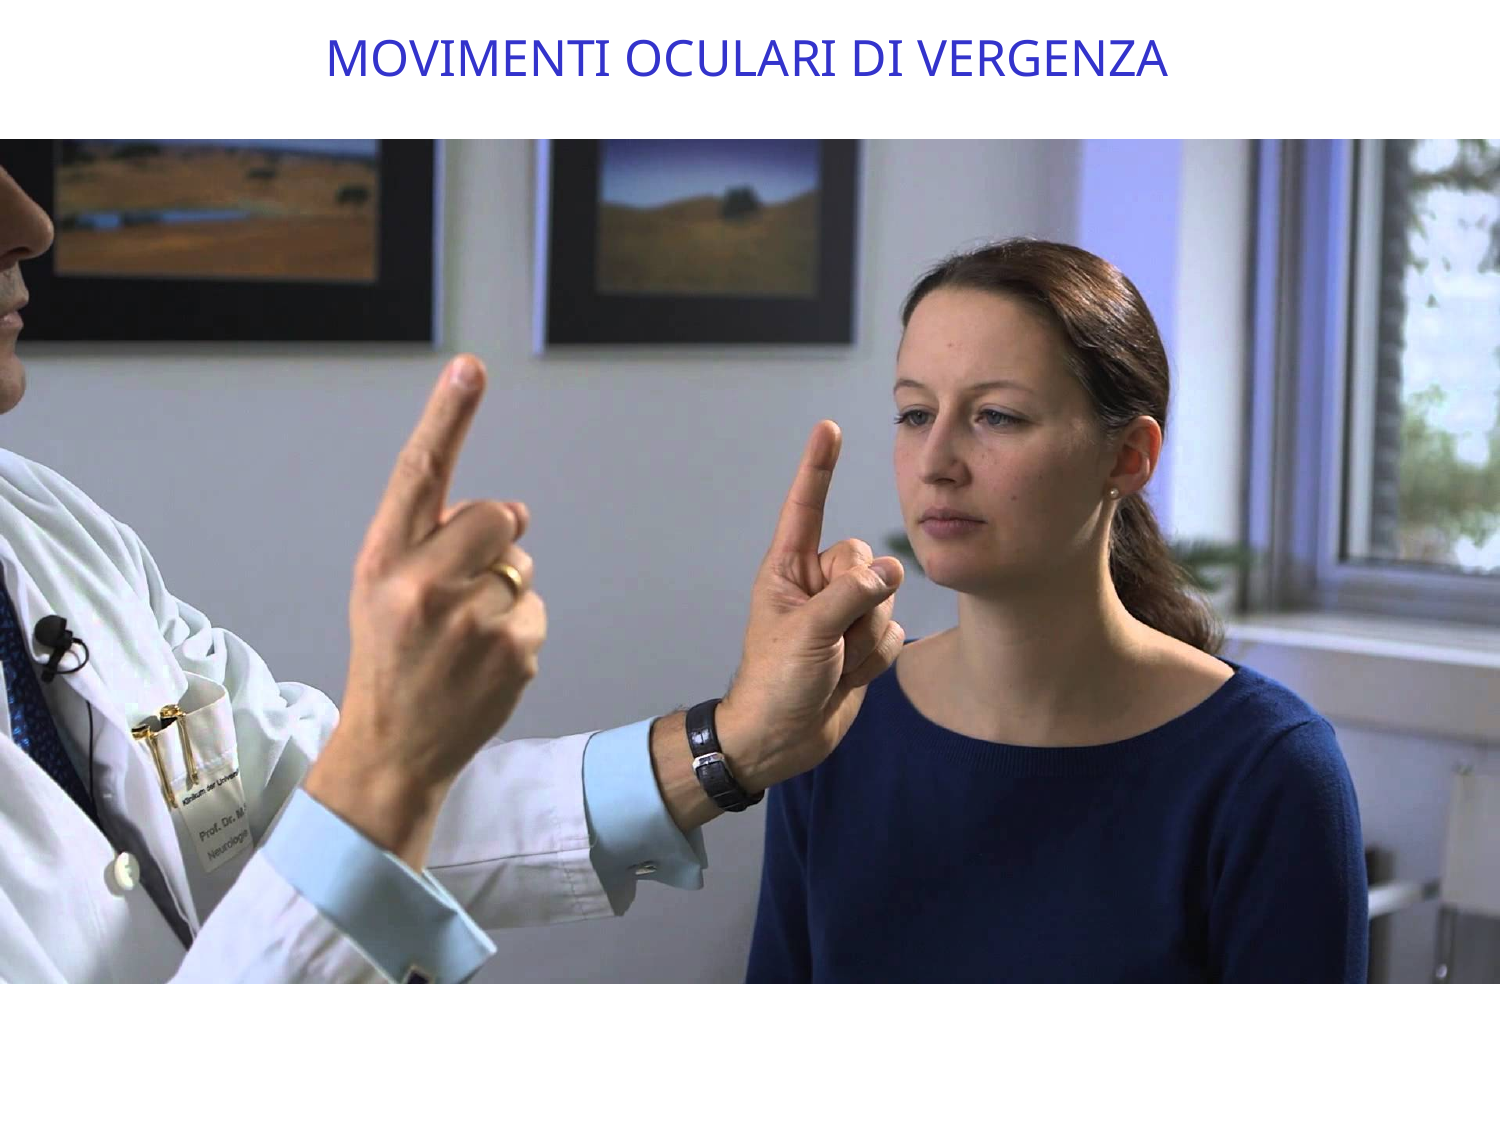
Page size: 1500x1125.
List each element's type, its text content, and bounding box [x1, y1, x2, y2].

text_box MOVIMENTI OCULARI DI VERGENZA [12, 19, 1483, 94]
picture [0, 139, 1500, 984]
